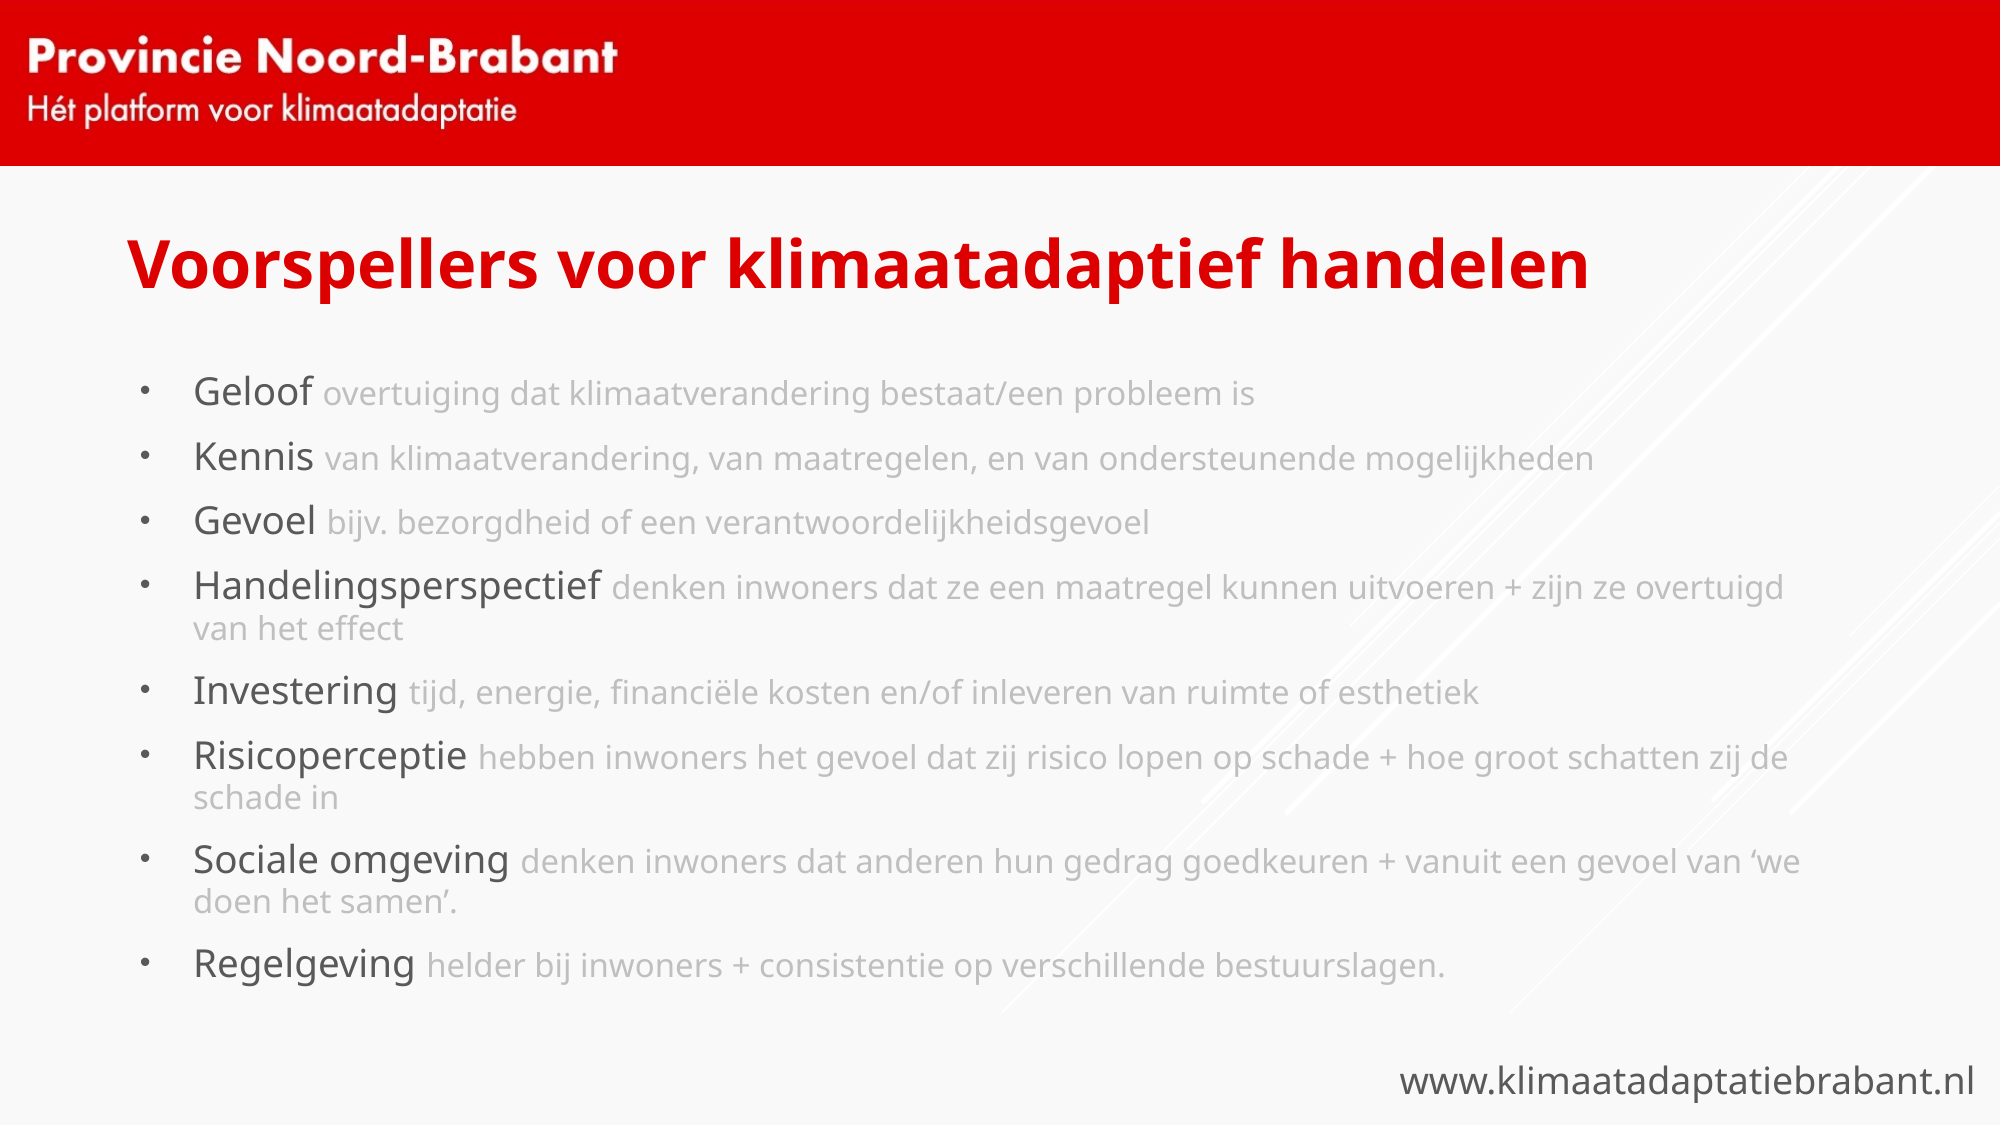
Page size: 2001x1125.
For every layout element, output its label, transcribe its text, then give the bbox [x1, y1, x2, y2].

text_box Voorspellers voor klimaatadaptief handelen [112, 214, 1783, 309]
picture [0, 0, 2000, 166]
text_box www.klimaatadaptatiebrabant.nl [1384, 1049, 1991, 1110]
subtitle Geloof overtuiging dat klimaatverandering bestaat/een probleem is Kennis van klimaatverandering, van maatregelen, en van ondersteunende mogelijkheden Gevoel bijv. bezorgdheid of een verantwoordelijkheidsgevoel Handelingsperspectief denken inwoners dat ze een maatregel kunnen uitvoeren + zijn ze overtuigd van het effect Investering tijd, energie, financiële kosten en/of inleveren van ruimte of esthetiek Risicoperceptie hebben inwoners het gevoel dat zij risico lopen op schade + hoe groot schatten zij de schade in Sociale omgeving denken inwoners dat anderen hun gedrag goedkeuren + vanuit een gevoel van ‘we doen het samen’. Regelgeving helder bij inwoners + consistentie op verschillende bestuurslagen. [124, 359, 1858, 997]
